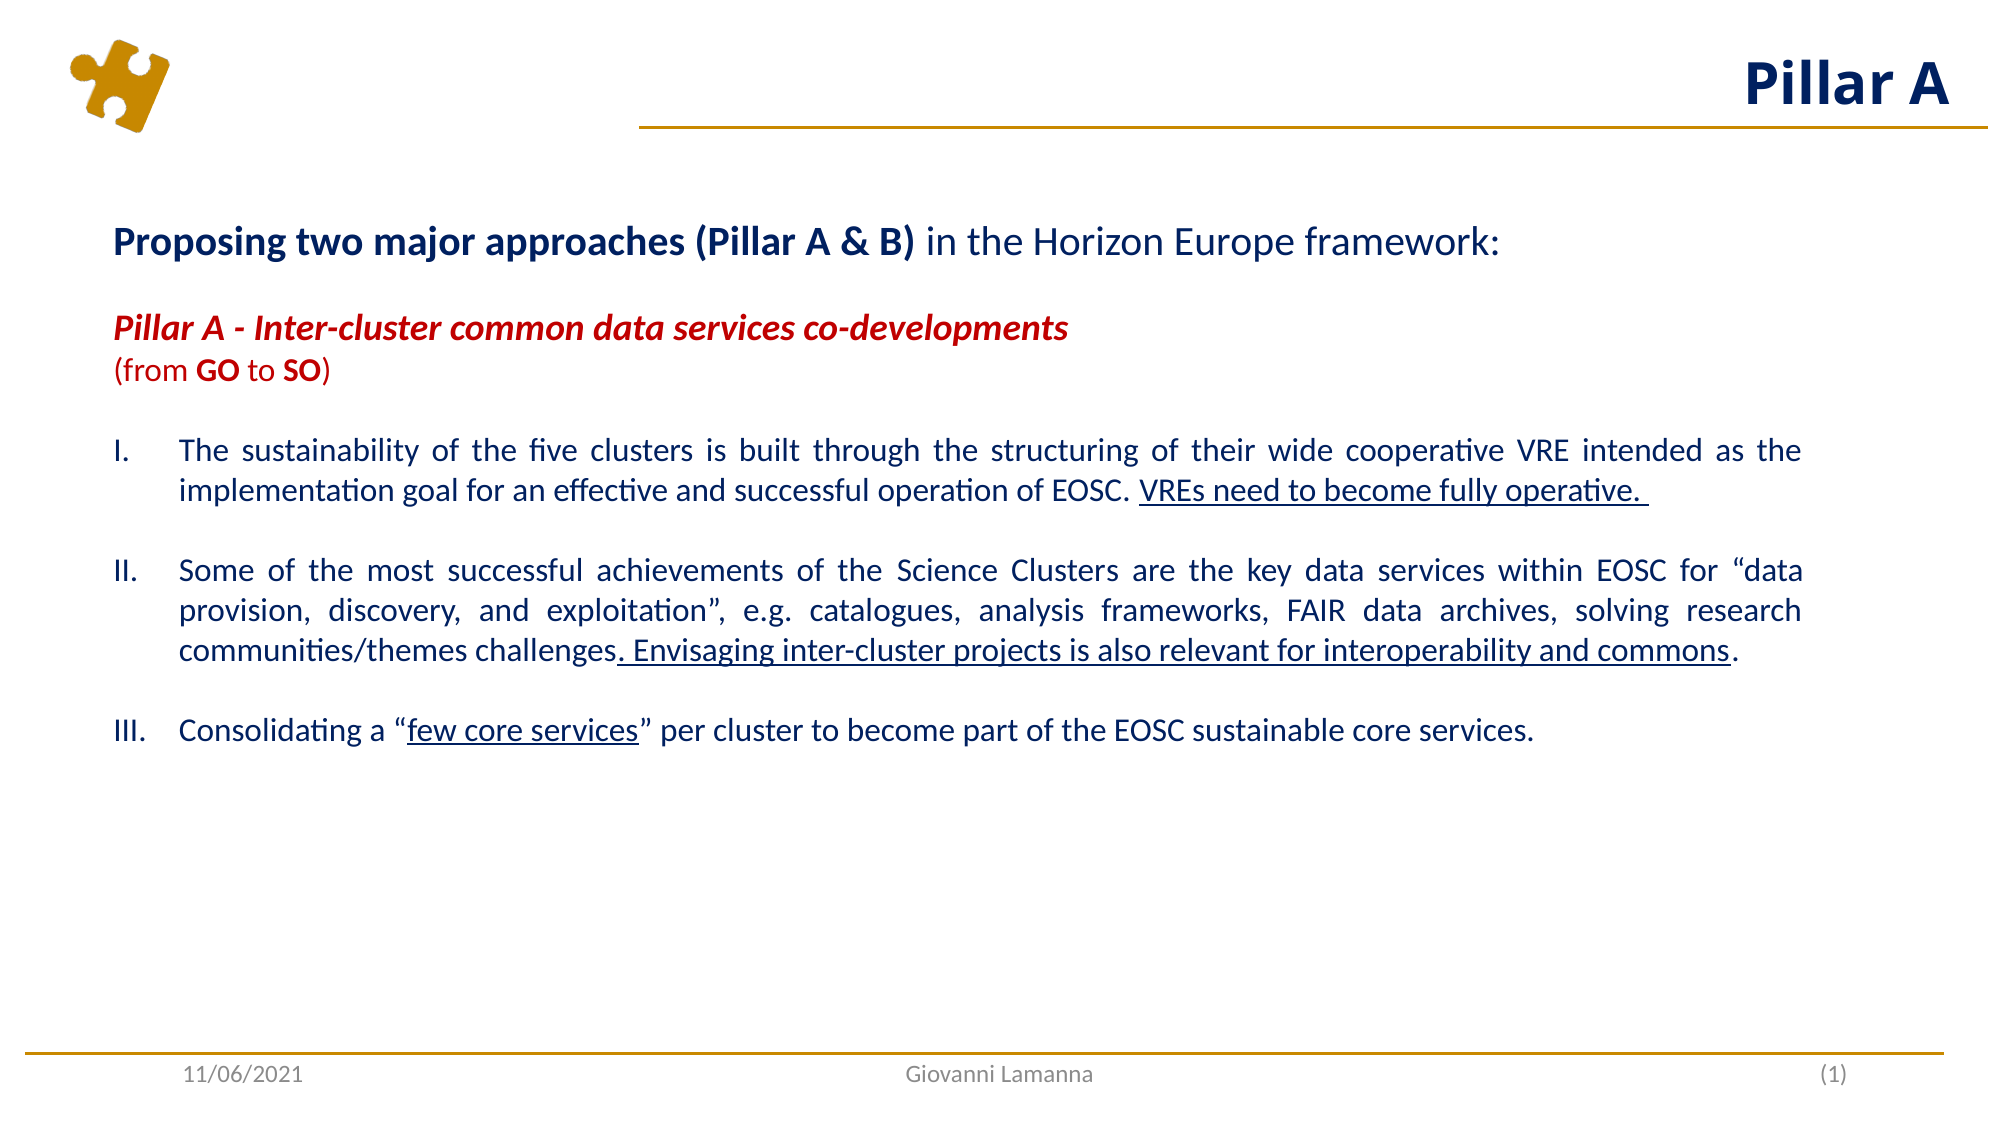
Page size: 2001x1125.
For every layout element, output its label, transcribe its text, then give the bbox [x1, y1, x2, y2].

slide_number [167, 1042, 618, 1103]
picture [54, 21, 173, 139]
slide_number 13 [1412, 1042, 1863, 1103]
footer Giovanni Lamanna [662, 1042, 1338, 1103]
title Pillar A [240, 27, 1966, 144]
text_box Proposing two major approaches (Pillar A & B) in the Horizon Europe framework: Pillar A - Inter-cluster common data services co-developments (from GO to SO) The sustainability of the five clusters is built through the structuring of their wide cooperative VRE intended as the implementation goal for an effective and successful operation of EOSC. VREs need to become fully operative. Some of the most successful achievements of the Science Clusters are the key data services within EOSC for “data provision, discovery, and exploitation”, e.g. catalogues, analysis frameworks, FAIR data archives, solving research communities/themes challenges. Envisaging inter-cluster projects is also relevant for interoperability and commons. Consolidating a “few core services” per cluster to become part of the EOSC sustainable core services. [98, 161, 1820, 915]
